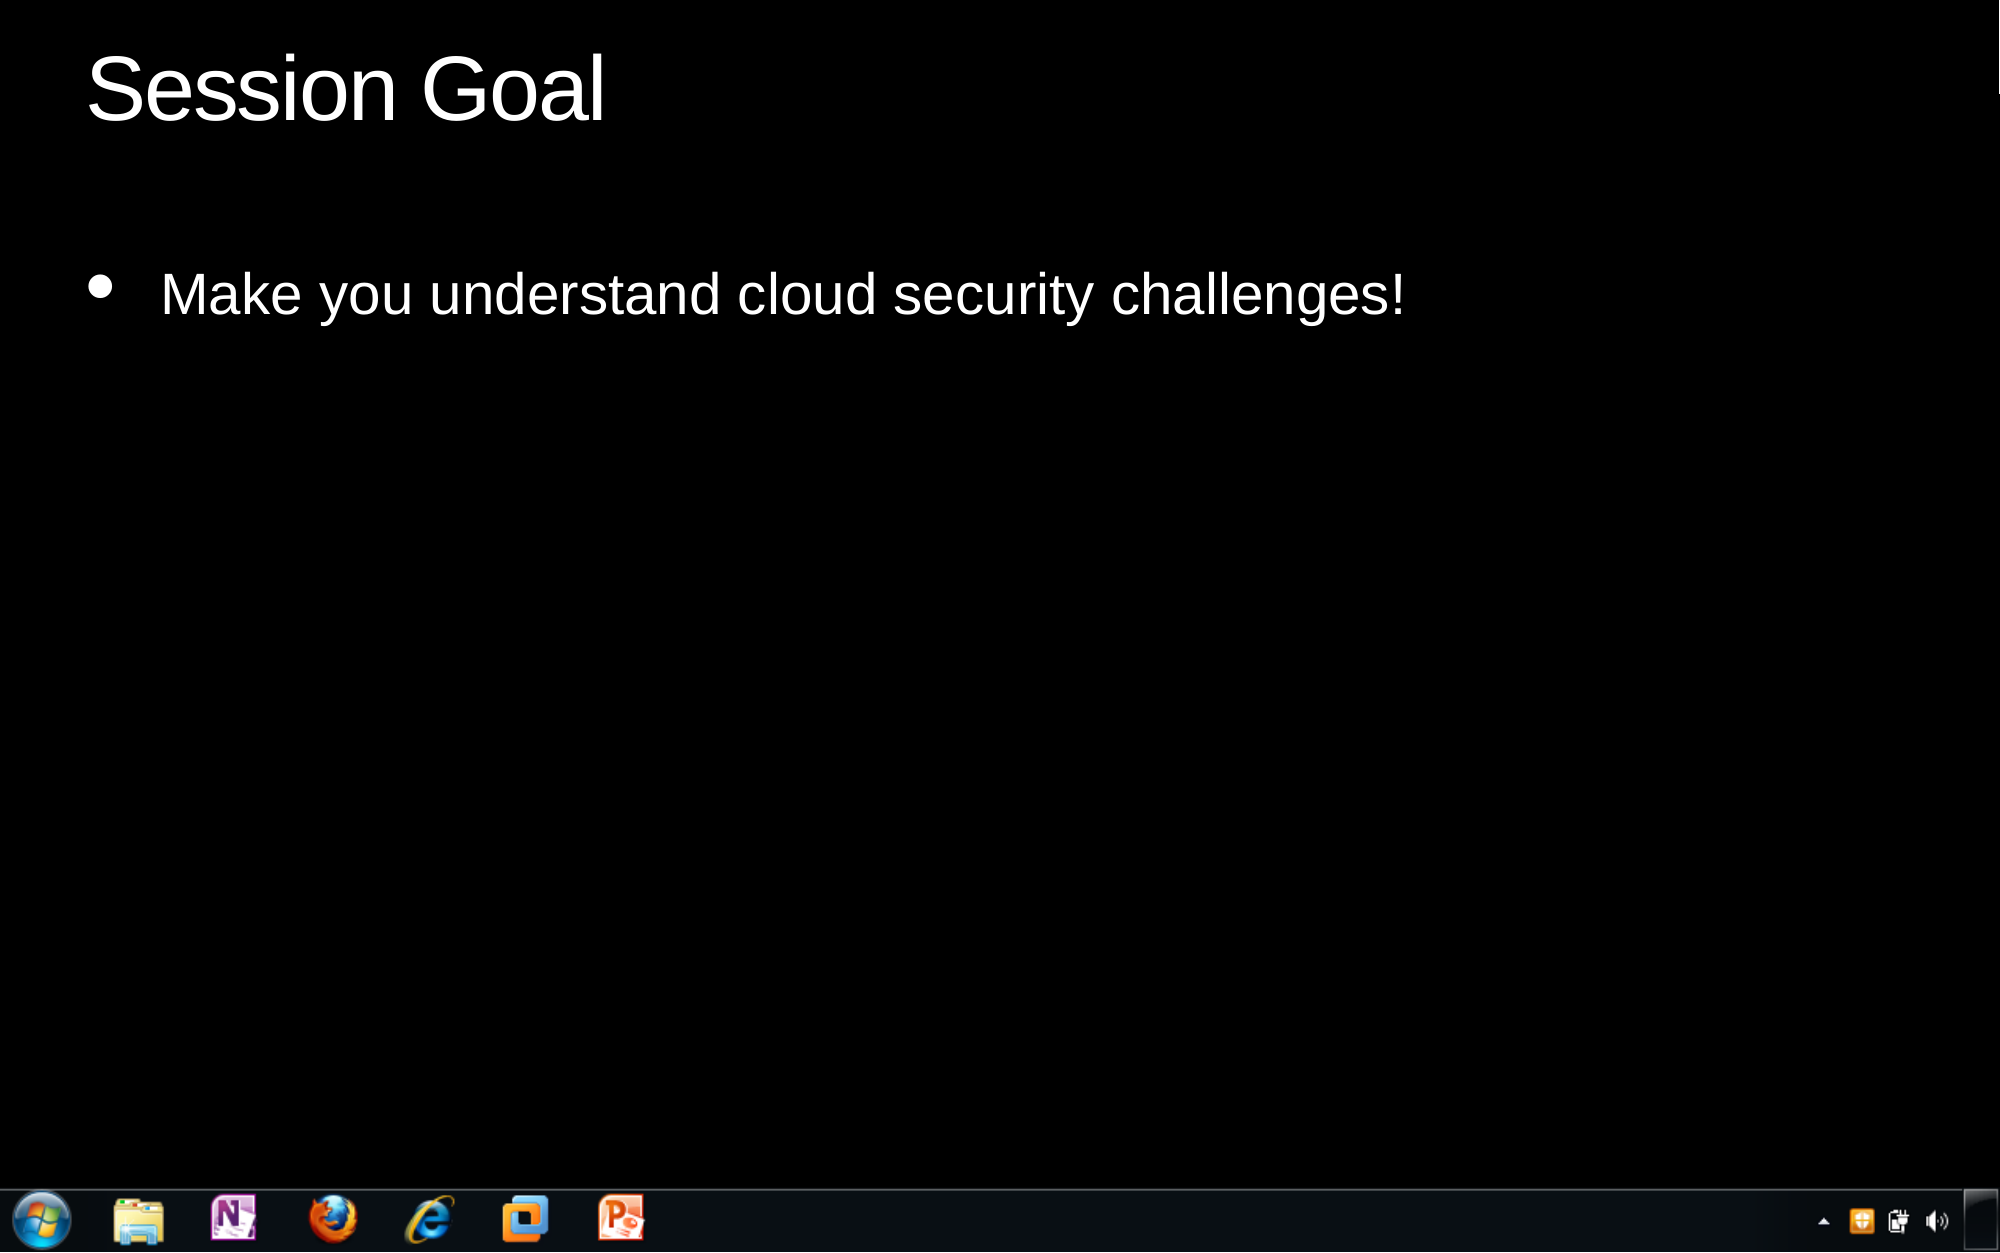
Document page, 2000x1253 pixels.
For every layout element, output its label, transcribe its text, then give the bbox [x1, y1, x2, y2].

picture [0, 93, 2000, 1253]
title Session Goal [85, 41, 1914, 91]
